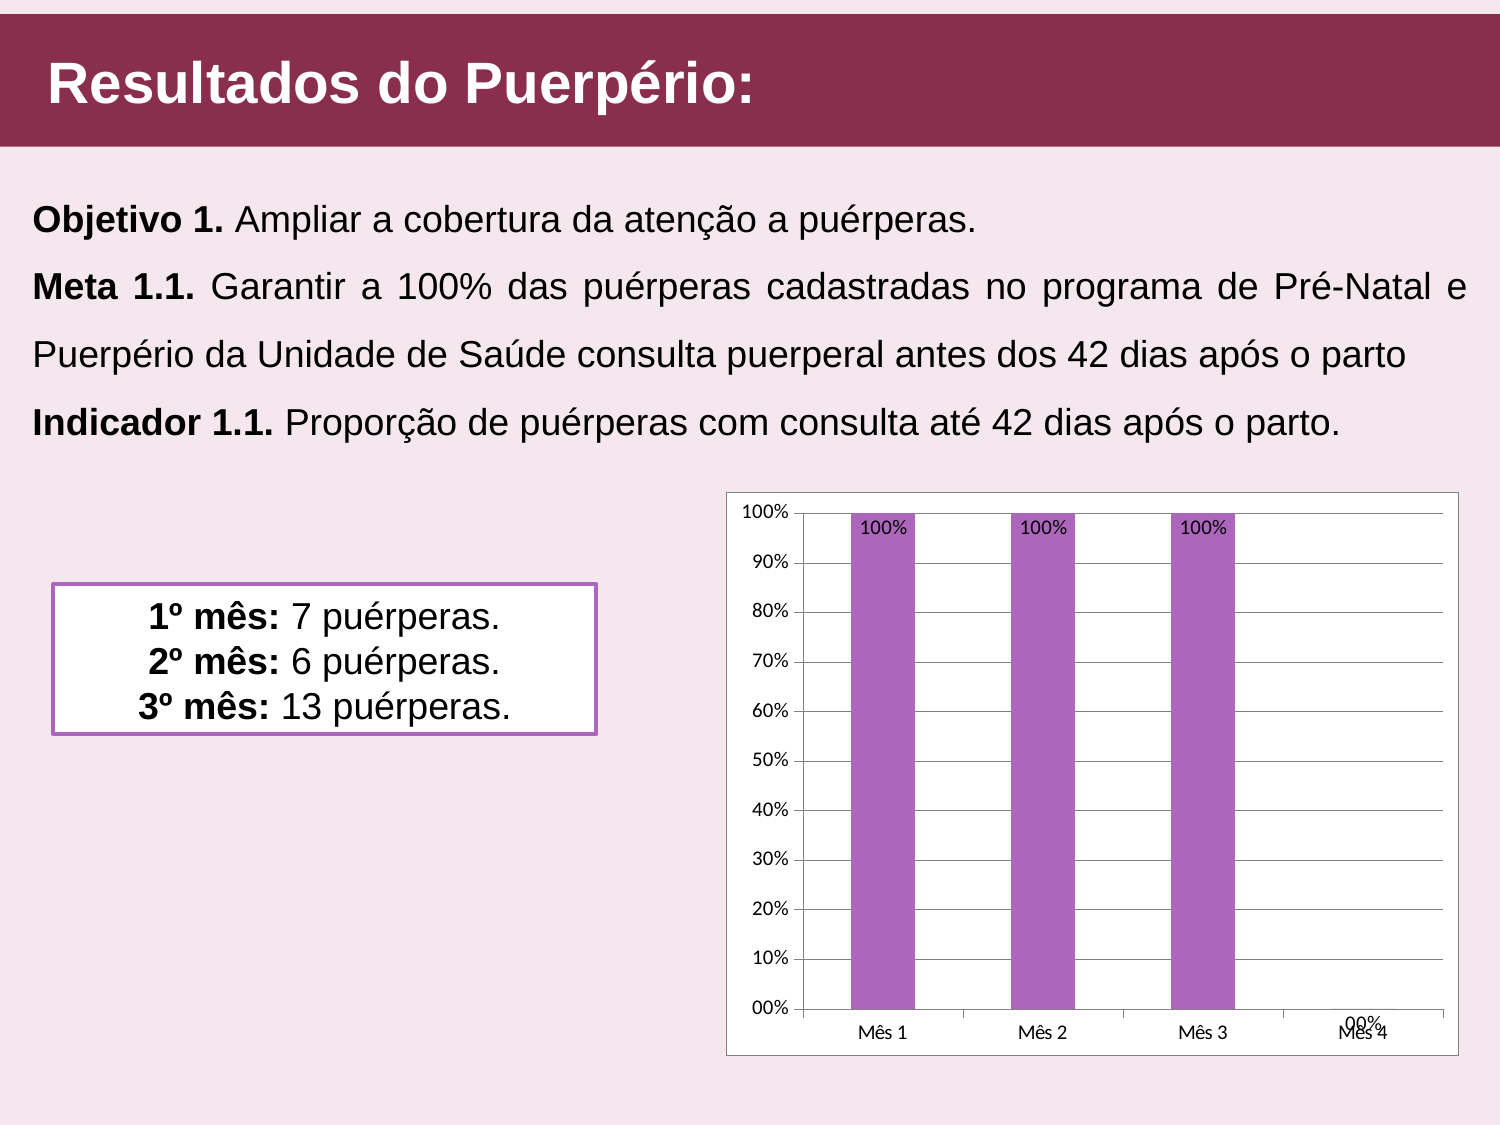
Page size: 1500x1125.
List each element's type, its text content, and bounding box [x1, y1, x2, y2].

chart [726, 491, 1459, 1056]
text_box Resultados do Puerpério: [0, 14, 1500, 147]
text_box 1º mês: 7 puérperas. 2º mês: 6 puérperas. 3º mês: 13 puérperas. [51, 582, 598, 736]
text_box Objetivo 1. Ampliar a cobertura da atenção a puérperas. Meta 1.1. Garantir a 100% das puérperas cadastradas no programa de Pré-Natal e Puerpério da Unidade de Saúde consulta puerperal antes dos 42 dias após o parto Indicador 1.1. Proporção de puérperas com consulta até 42 dias após o parto. [17, 165, 1483, 450]
text_box [0, 0, 1500, 14]
